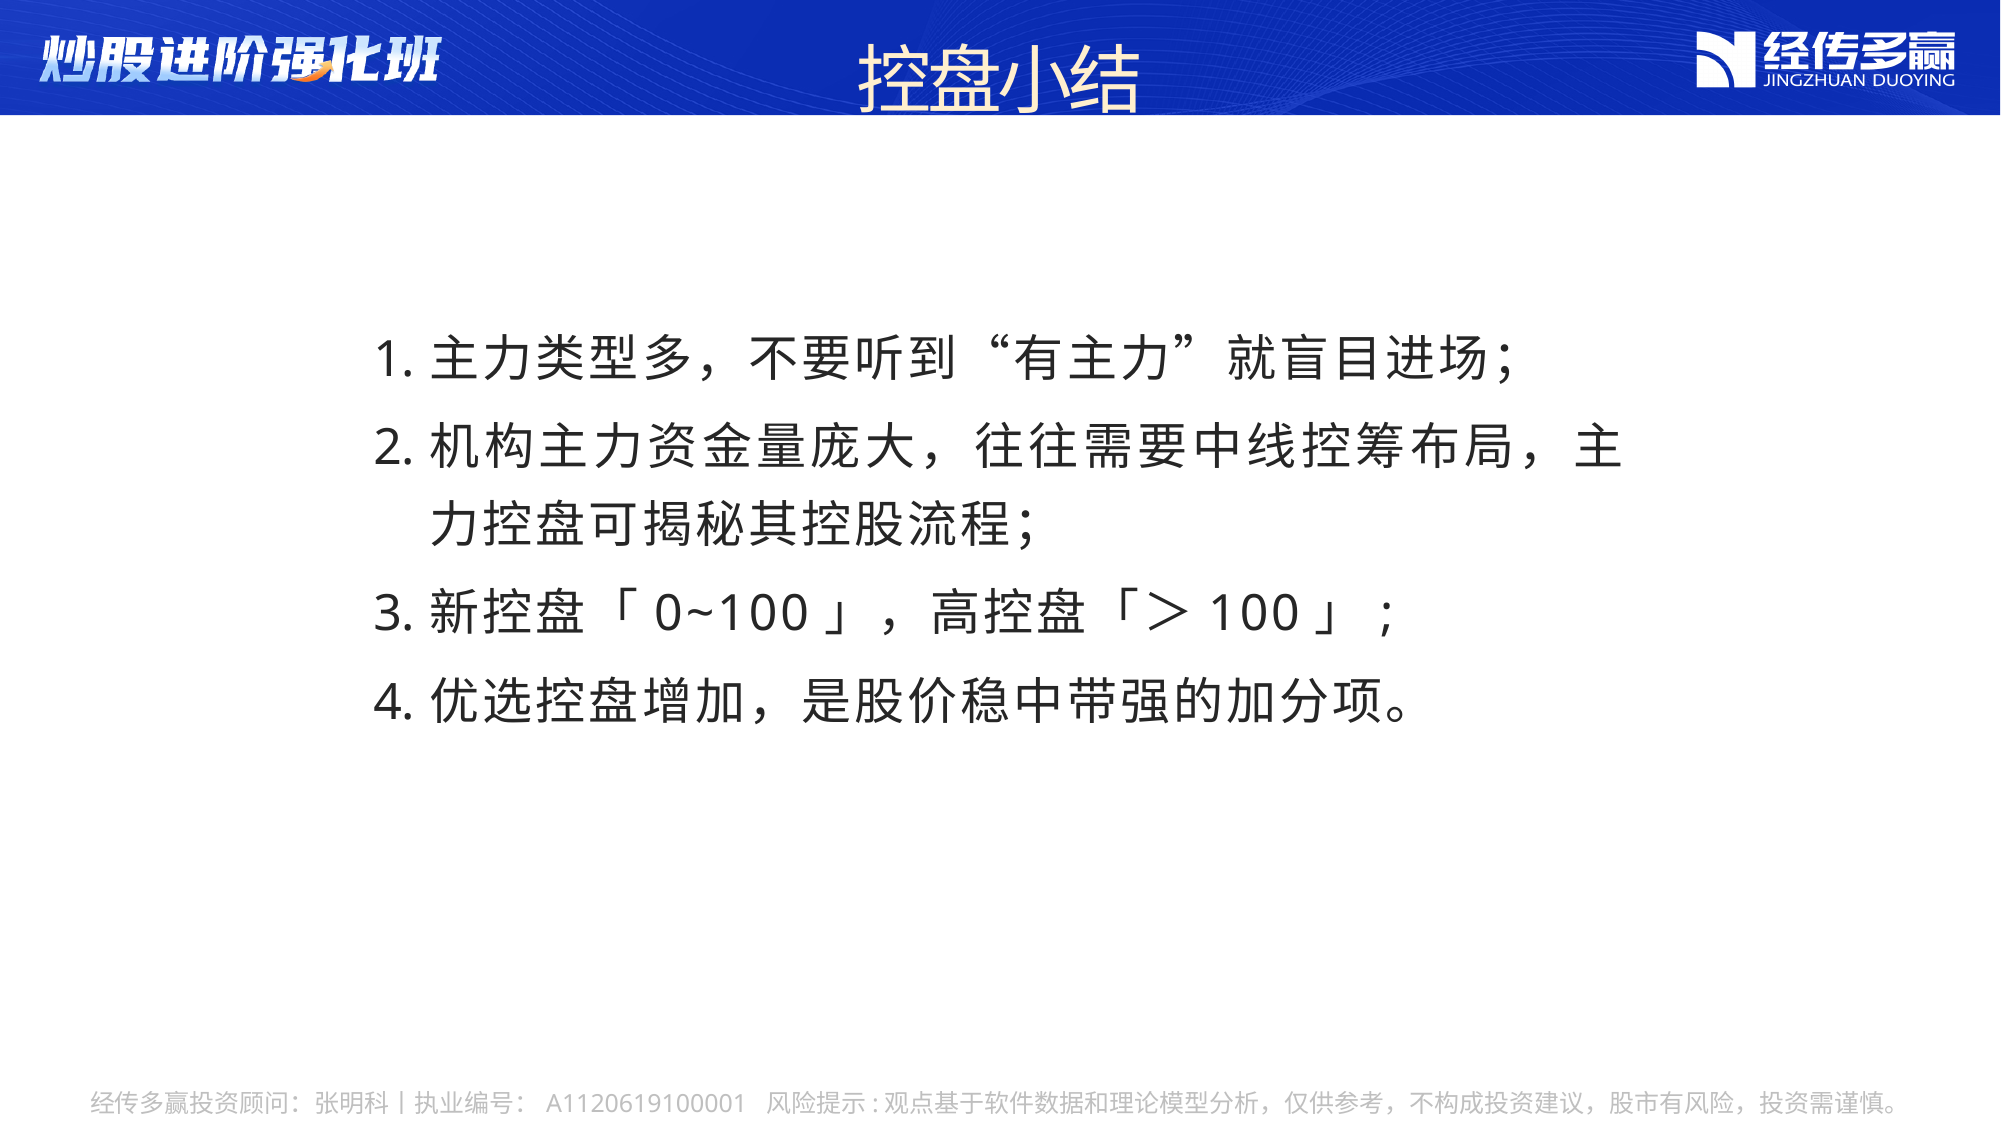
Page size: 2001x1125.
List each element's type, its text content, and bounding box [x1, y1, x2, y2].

list 主力类型多，不要听到“有主力”就盲目进场； 机构主力资金量庞大，往往需要中线控筹布局，主力控盘可揭秘其控股流程； 新控盘「0~100」，高控盘「＞100」; 优选控盘增加，是股价稳中带强的加分项。 [358, 300, 1642, 861]
list 控盘小结 [569, 0, 1431, 100]
picture [0, 0, 2001, 1125]
